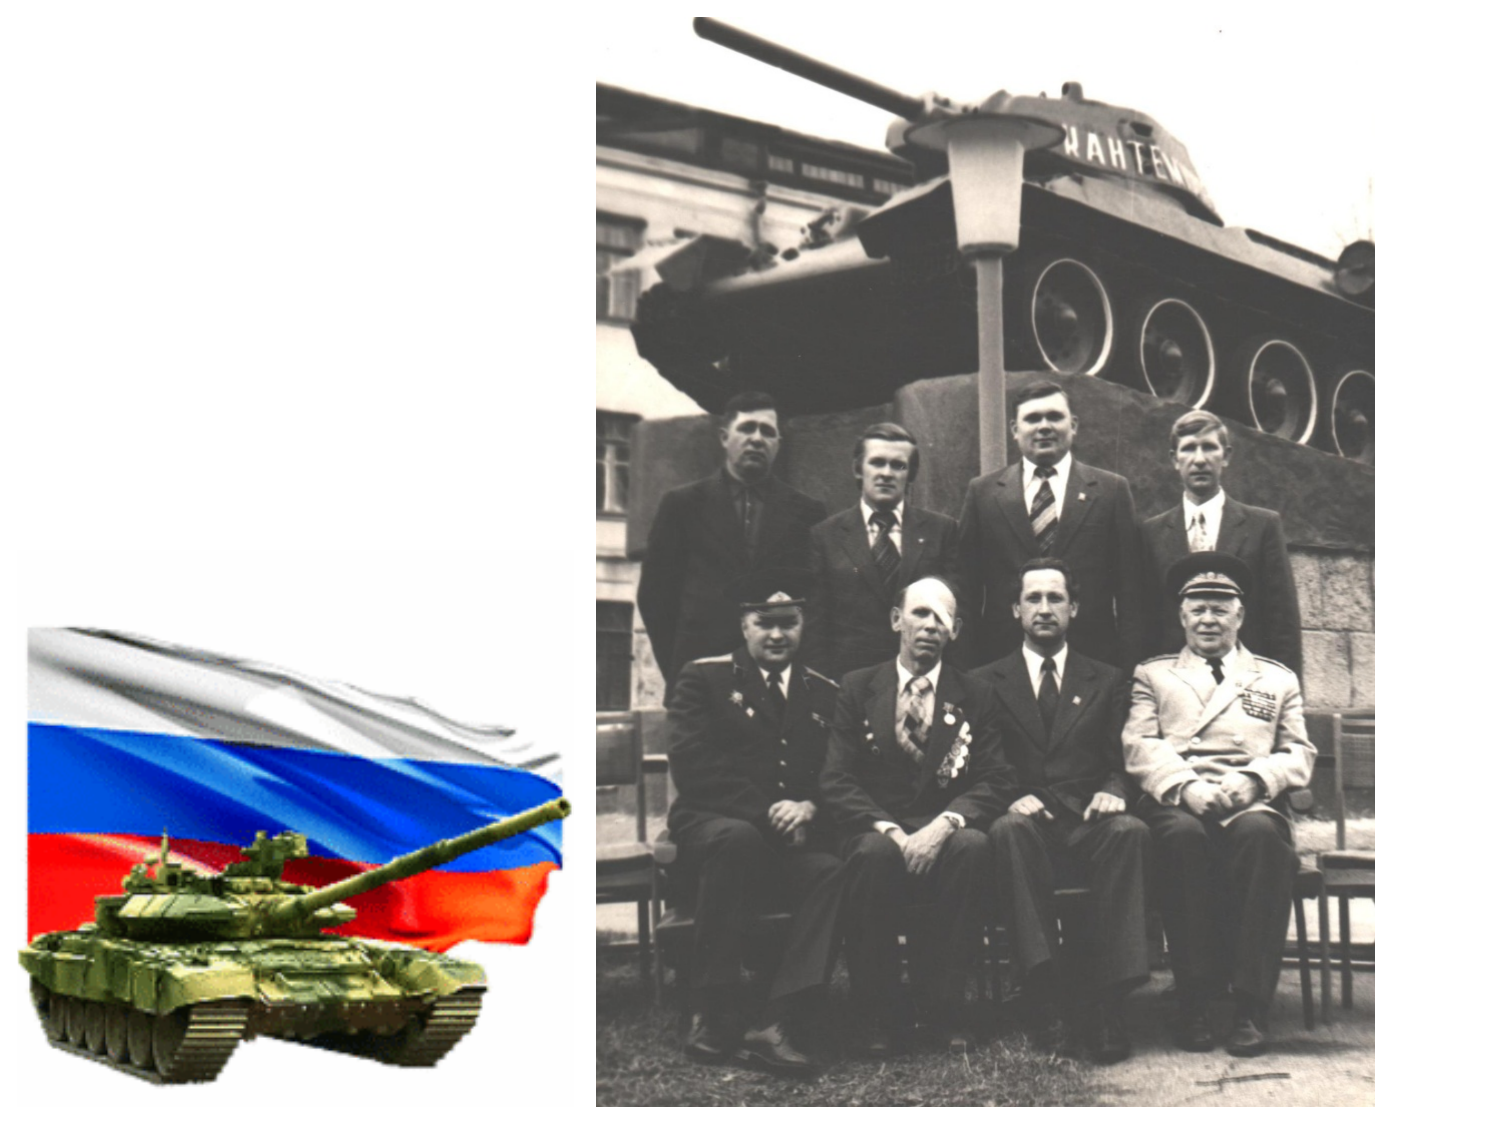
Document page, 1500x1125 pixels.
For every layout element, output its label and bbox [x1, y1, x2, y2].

picture [17, 550, 574, 1107]
list [596, 17, 1375, 1107]
